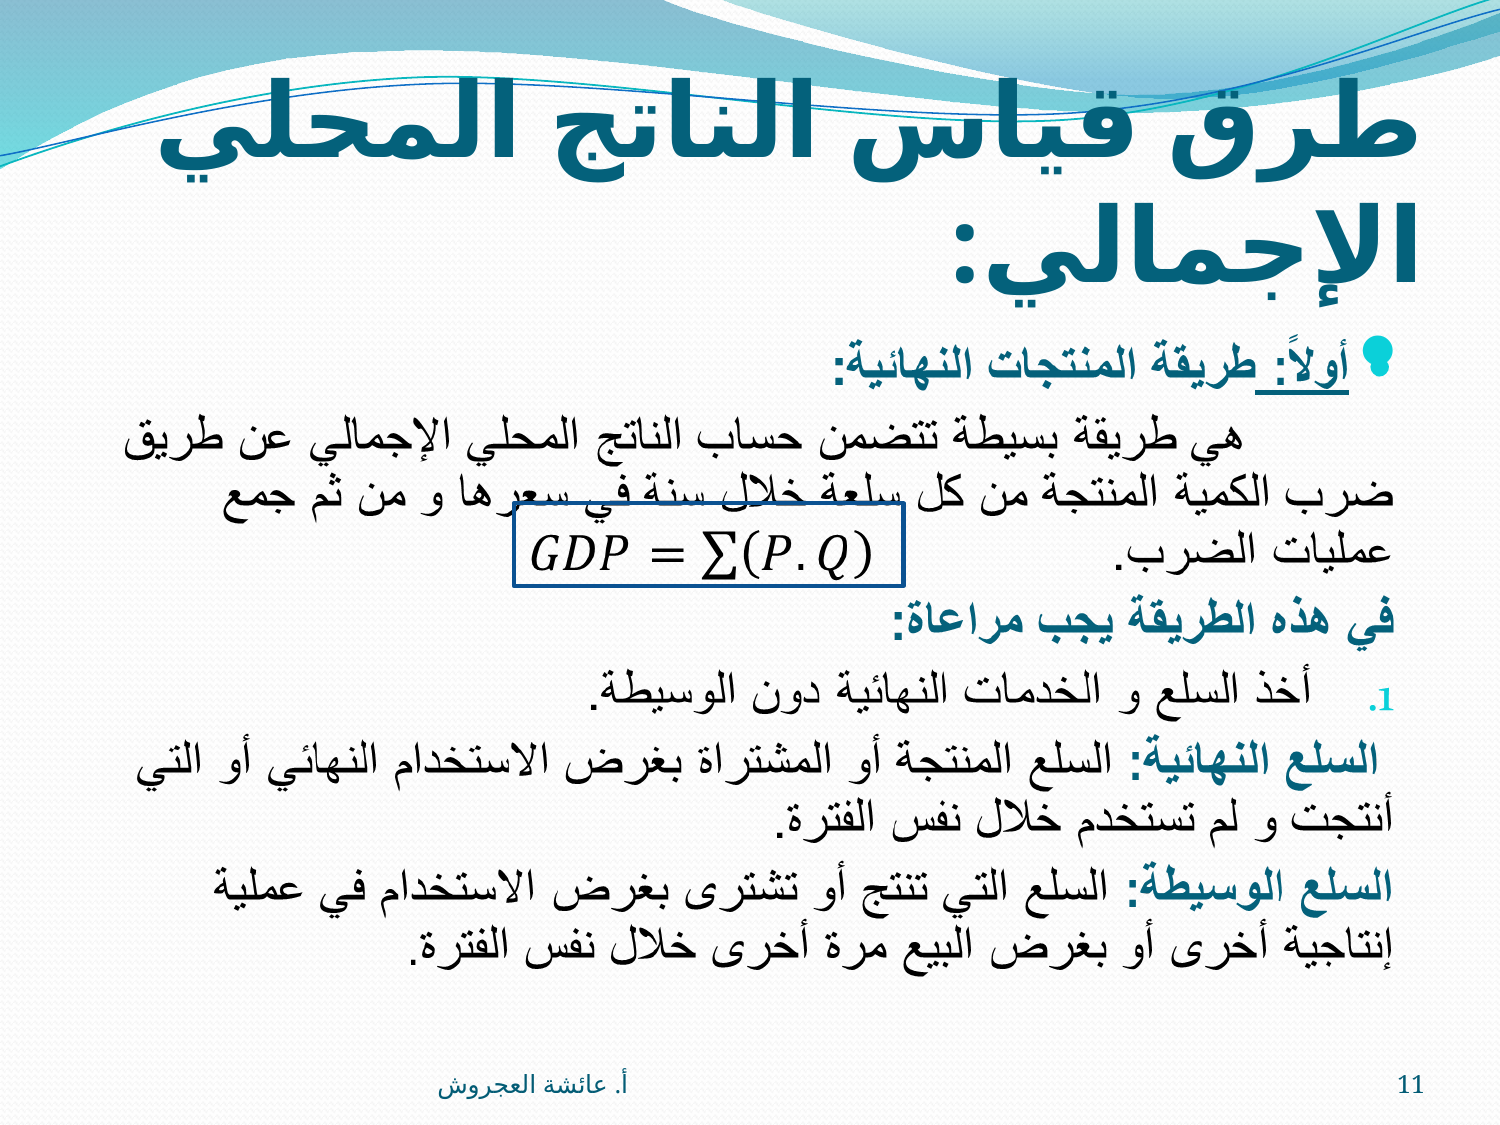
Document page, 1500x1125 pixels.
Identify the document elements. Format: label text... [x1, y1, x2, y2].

slide_number 11 [1299, 1042, 1425, 1103]
footer أ. عائشة العجروش [437, 1042, 988, 1103]
list [75, 317, 1425, 1038]
text_box [512, 501, 906, 588]
title طرق قياس الناتج المحلي الإجمالي: [75, 115, 1425, 303]
